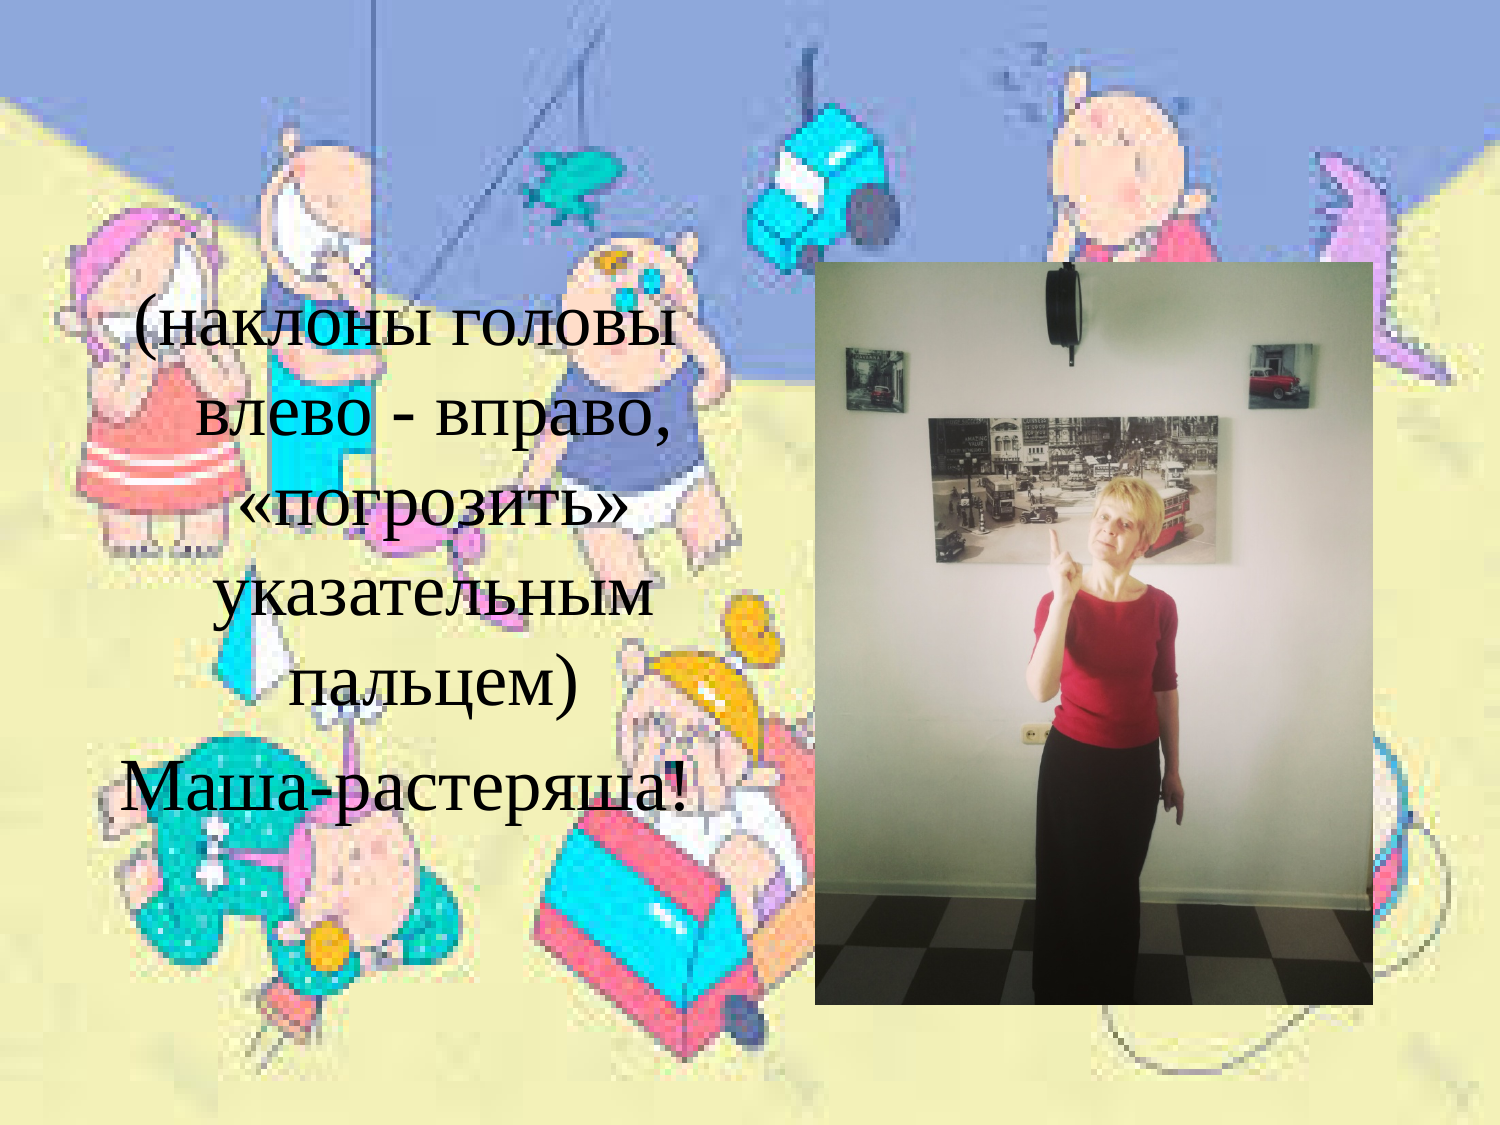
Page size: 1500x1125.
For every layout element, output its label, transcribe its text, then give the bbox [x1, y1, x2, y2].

list (наклоны головы влево - вправо, «погрозить» указательным пальцем) Маша-растеряша! [75, 262, 738, 1005]
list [815, 262, 1373, 1006]
picture [0, 0, 1500, 1125]
